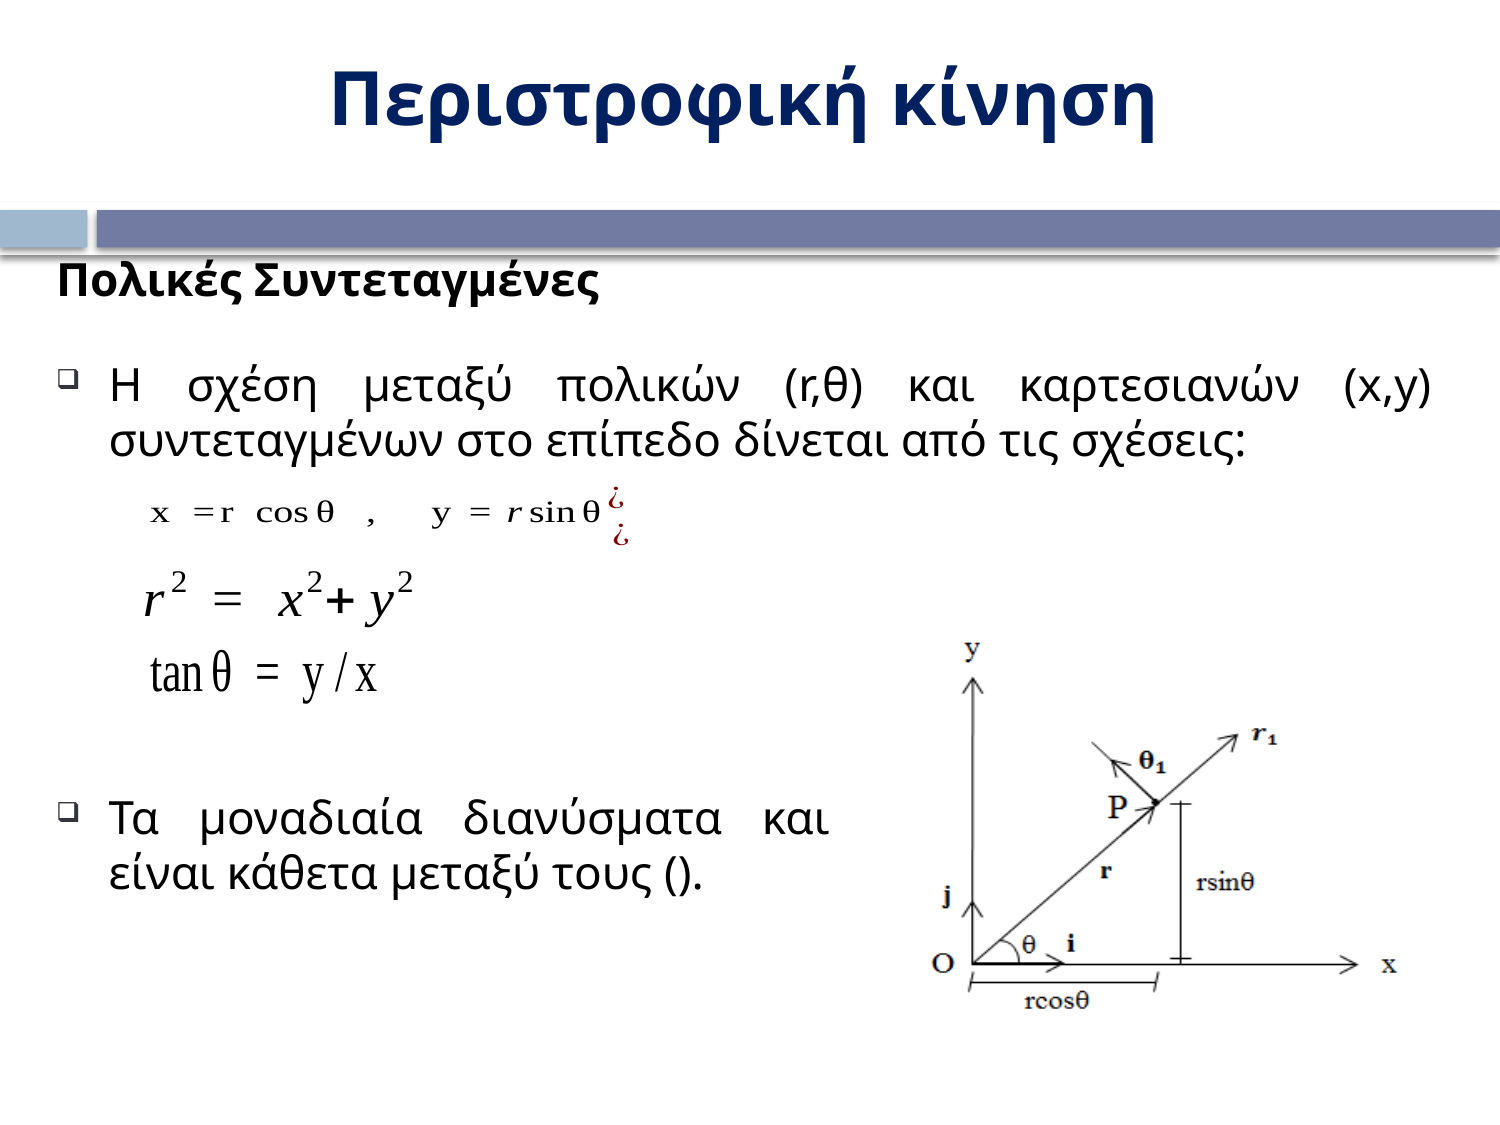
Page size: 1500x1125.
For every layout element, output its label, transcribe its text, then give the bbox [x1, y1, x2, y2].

picture [914, 628, 1412, 1021]
list Πολικές Συντεταγμένες Η σχέση μεταξύ πολικών (r,θ) και καρτεσιανών (x,y) συντεταγμένων στο επίπεδο δίνεται από τις σχέσεις: [41, 243, 1447, 528]
text_box Περιστροφική κίνηση [73, 42, 1415, 218]
